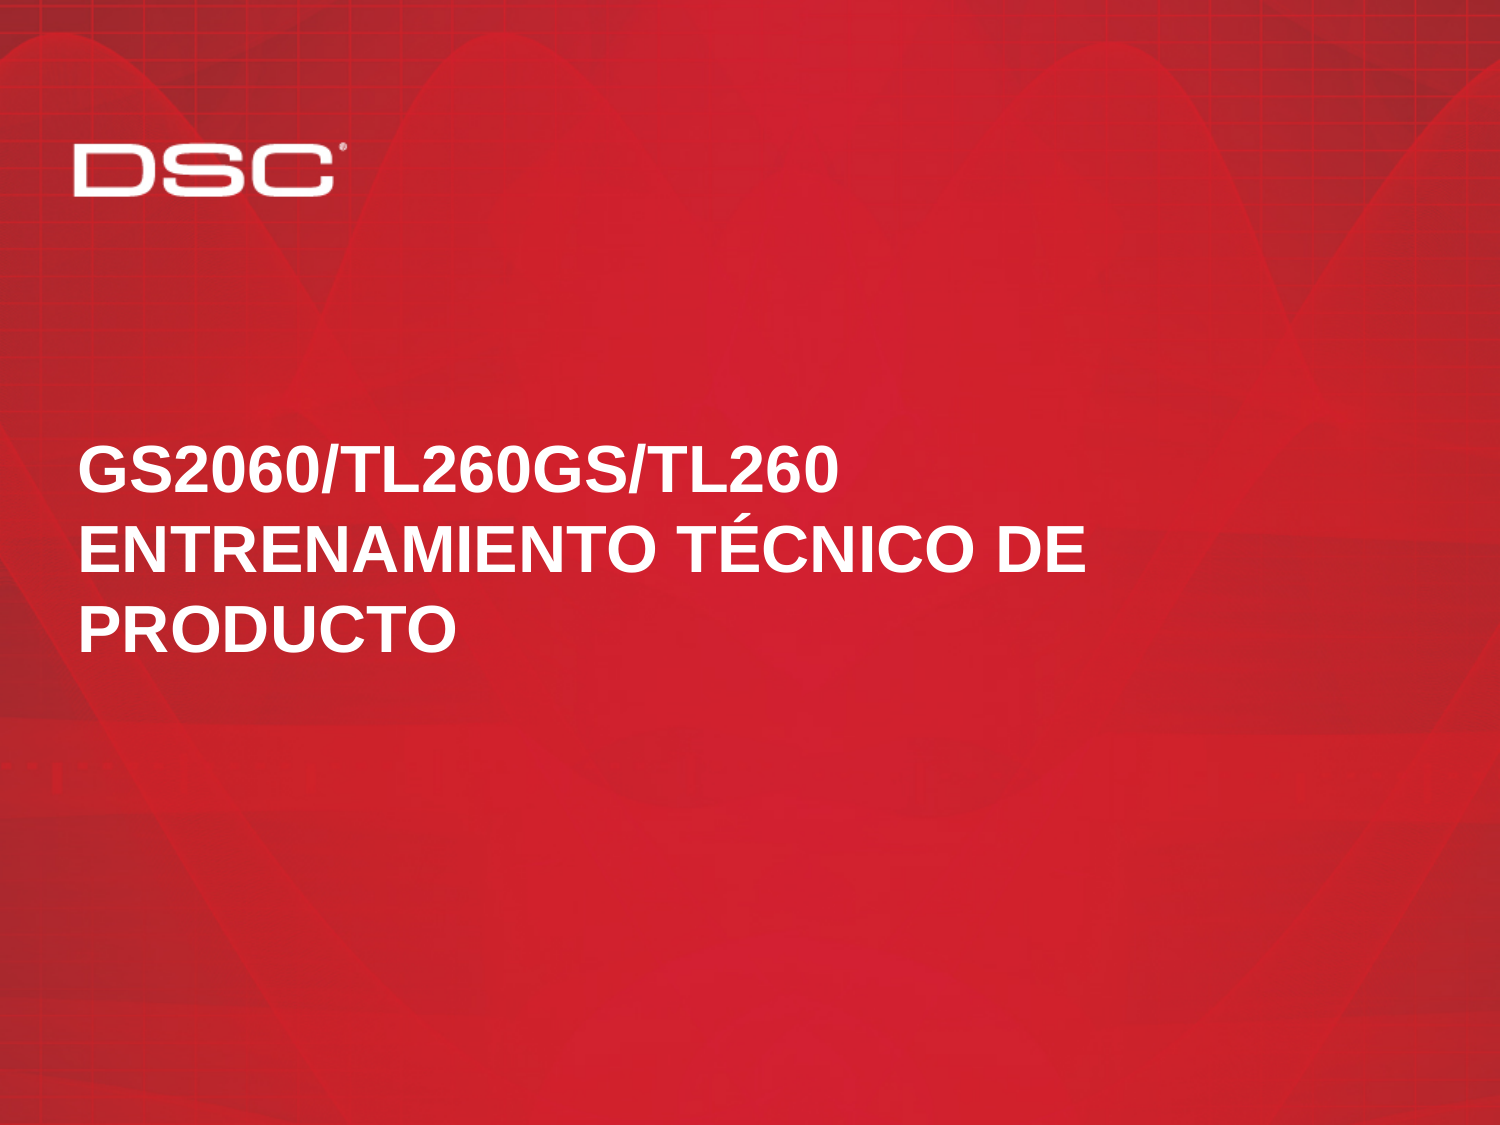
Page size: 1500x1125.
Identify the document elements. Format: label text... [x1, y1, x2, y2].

picture [0, 0, 1500, 1125]
title GS2060/TL260GS/TL260 Entrenamiento técnico de producto [62, 299, 1500, 792]
